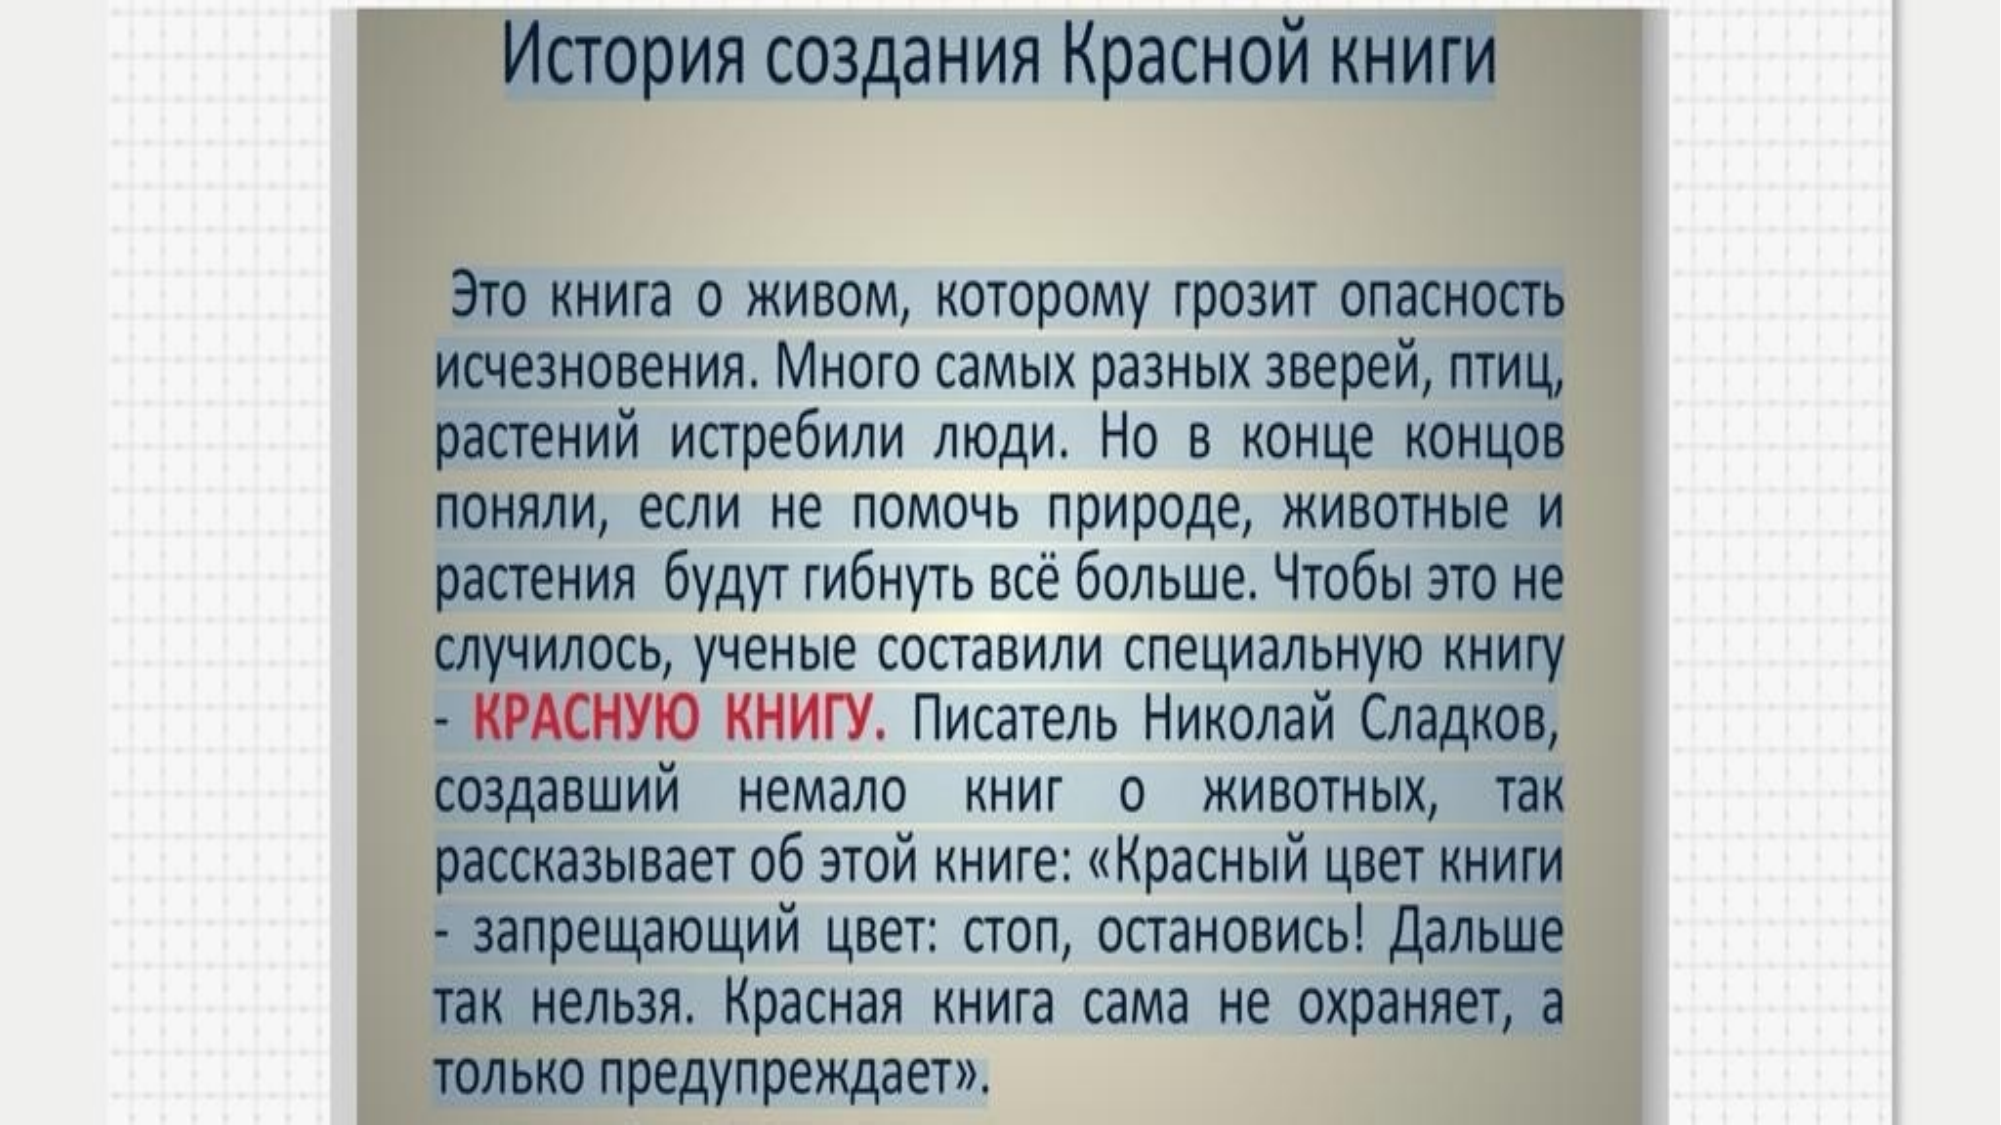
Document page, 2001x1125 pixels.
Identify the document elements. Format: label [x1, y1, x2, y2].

list [0, 0, 2000, 1125]
